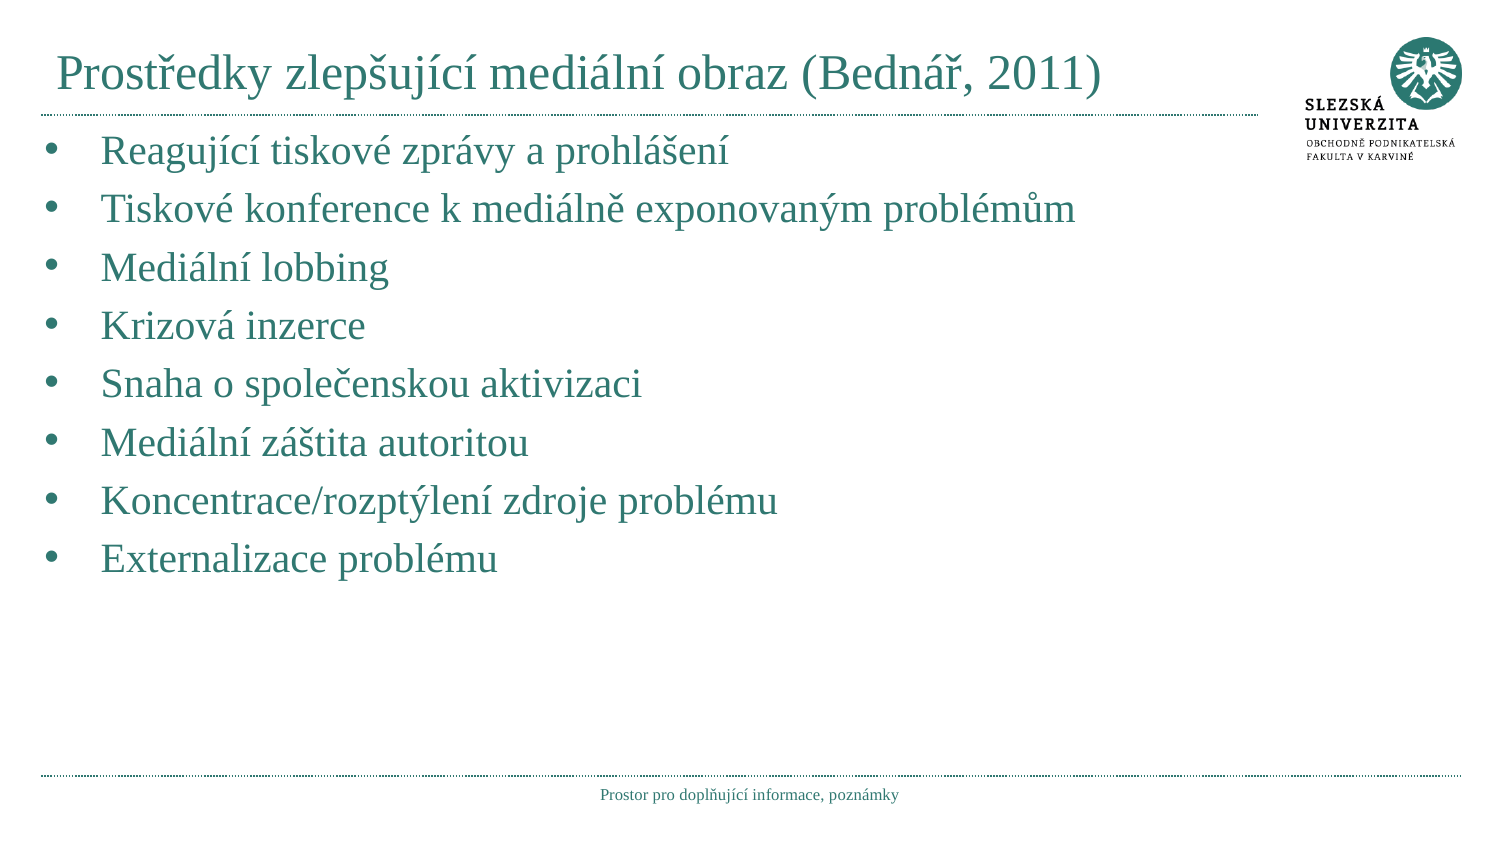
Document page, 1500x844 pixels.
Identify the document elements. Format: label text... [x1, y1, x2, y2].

text_box Prostor pro doplňující informace, poznámky [442, 776, 1058, 811]
picture [1305, 37, 1462, 160]
text_box Reagující tiskové zprávy a prohlášení Tiskové konference k mediálně exponovaným problémům Mediální lobbing Krizová inzerce Snaha o společenskou aktivizaci Mediální záštita autoritou Koncentrace/rozptýlení zdroje problému Externalizace problému [29, 115, 1223, 624]
title Prostředky zlepšující mediální obraz (Bednář, 2011) [41, 32, 1211, 116]
